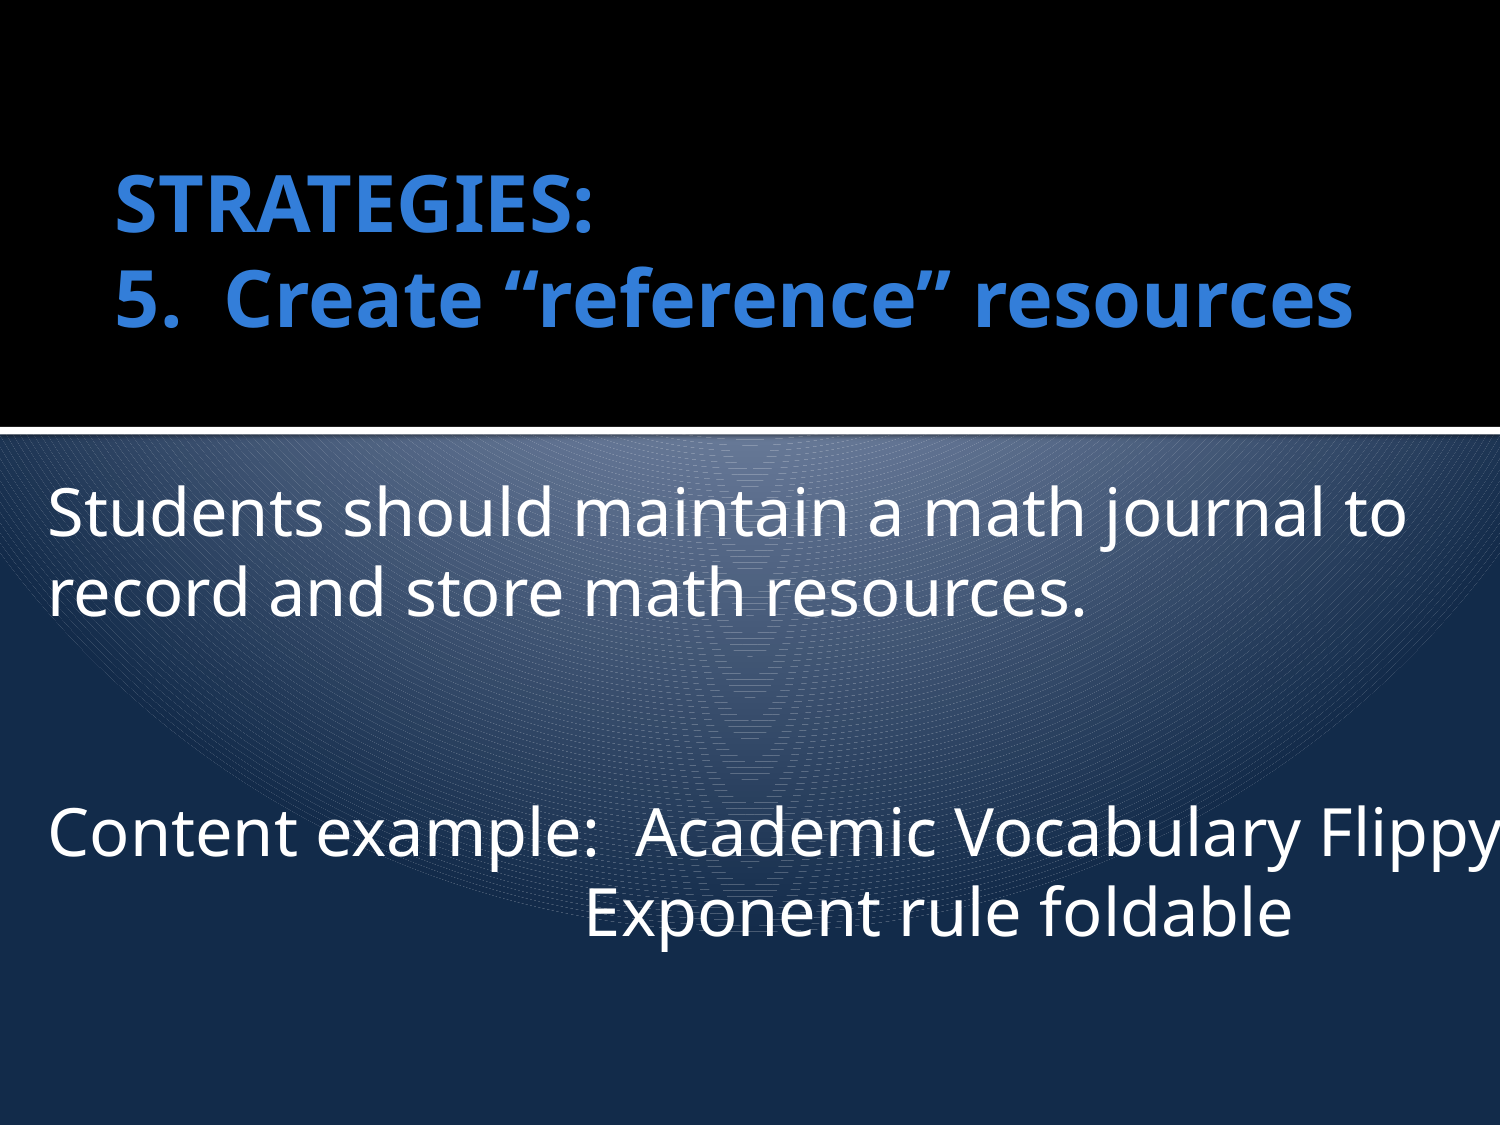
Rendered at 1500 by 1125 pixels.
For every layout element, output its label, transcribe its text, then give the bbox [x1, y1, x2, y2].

text_box Students should maintain a math journal to record and store math resources. Content example: Academic Vocabulary Flippy Exponent rule foldable [32, 462, 1500, 1027]
title STRATEGIES: 5. Create “reference” resources [99, 75, 1415, 344]
